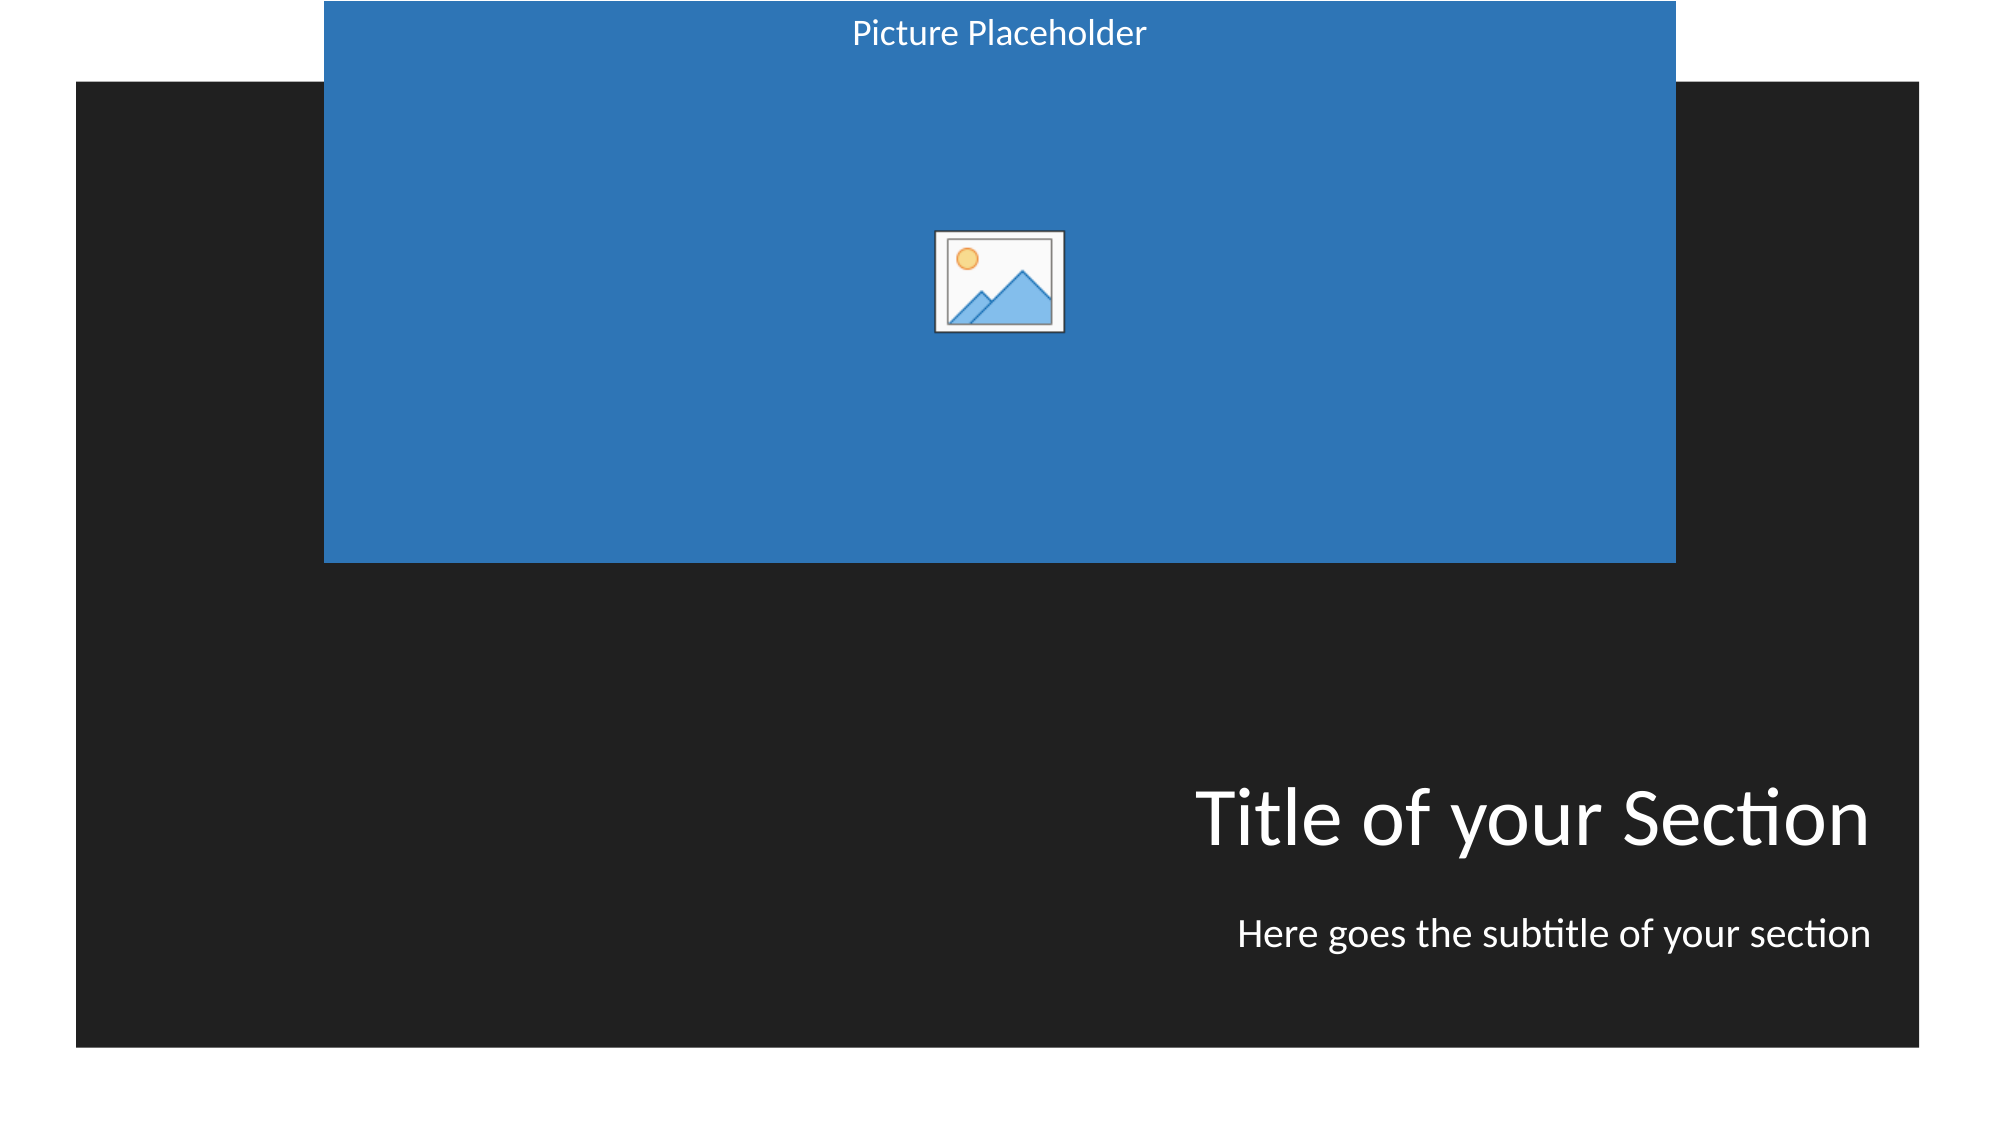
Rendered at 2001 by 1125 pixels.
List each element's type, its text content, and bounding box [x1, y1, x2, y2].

list Here goes the subtitle of your section [421, 897, 1887, 1011]
picture [323, 0, 1677, 564]
title Title of your Section [421, 592, 1887, 870]
